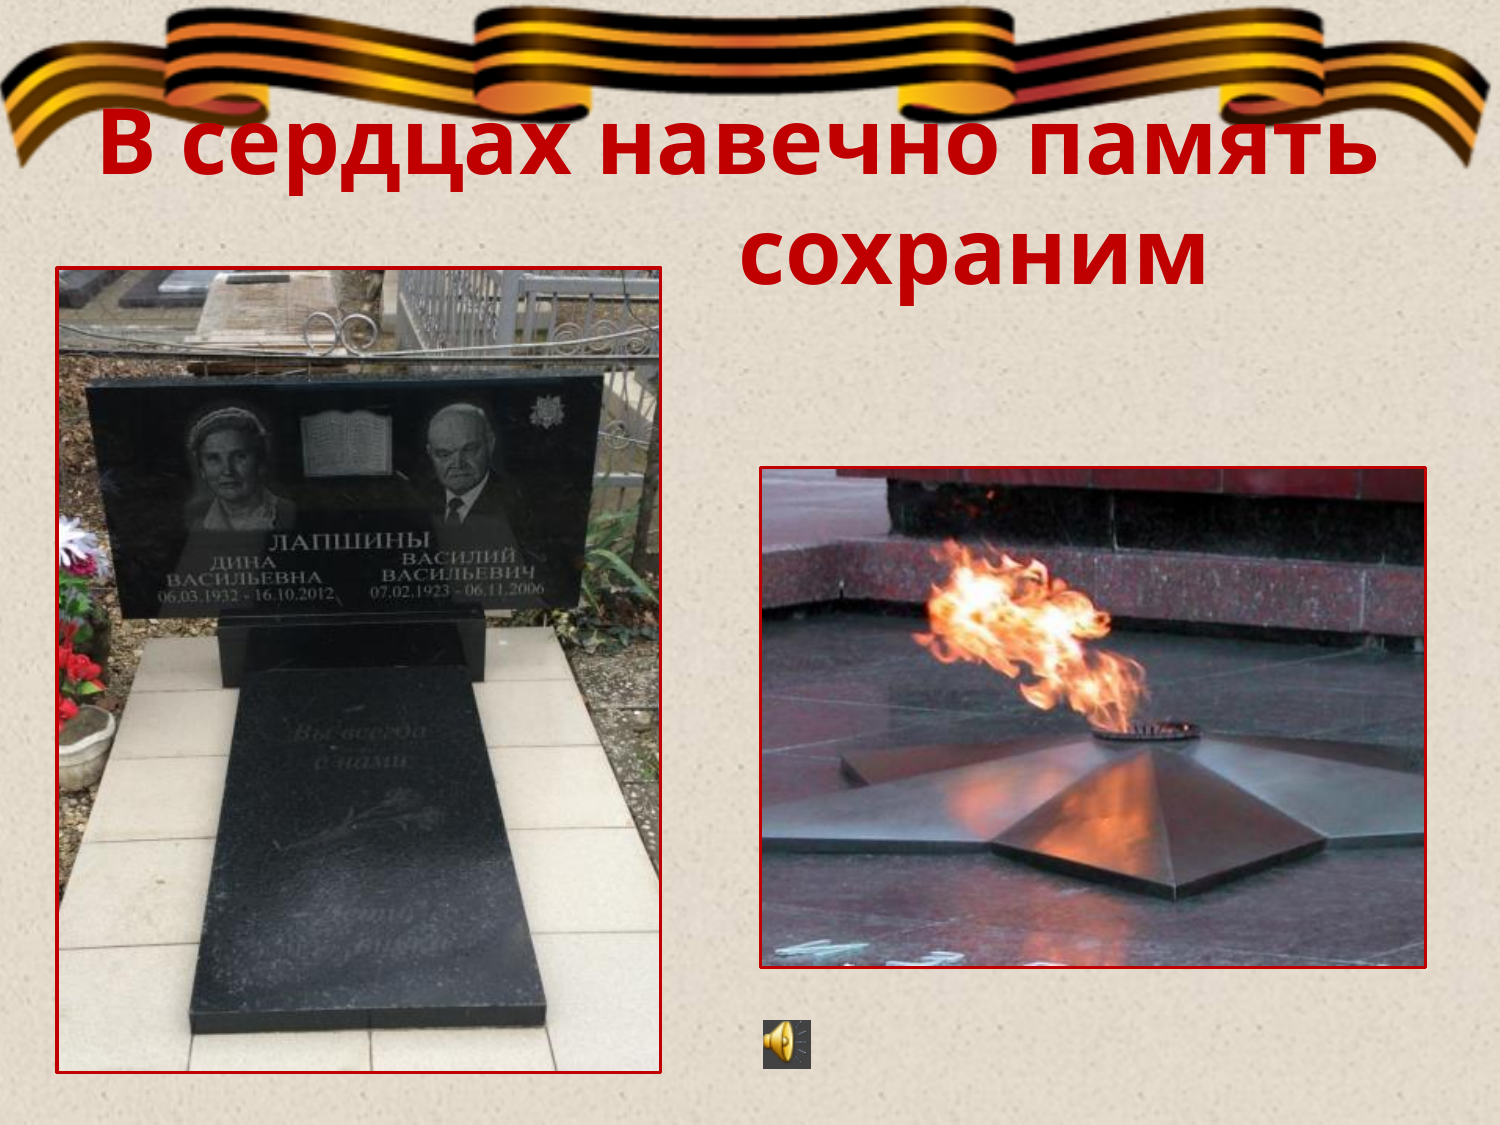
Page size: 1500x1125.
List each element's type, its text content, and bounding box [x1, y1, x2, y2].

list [58, 269, 660, 1071]
title В сердцах навечно память сохраним [75, 45, 1425, 340]
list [761, 468, 1425, 966]
picture [0, 0, 1500, 1125]
